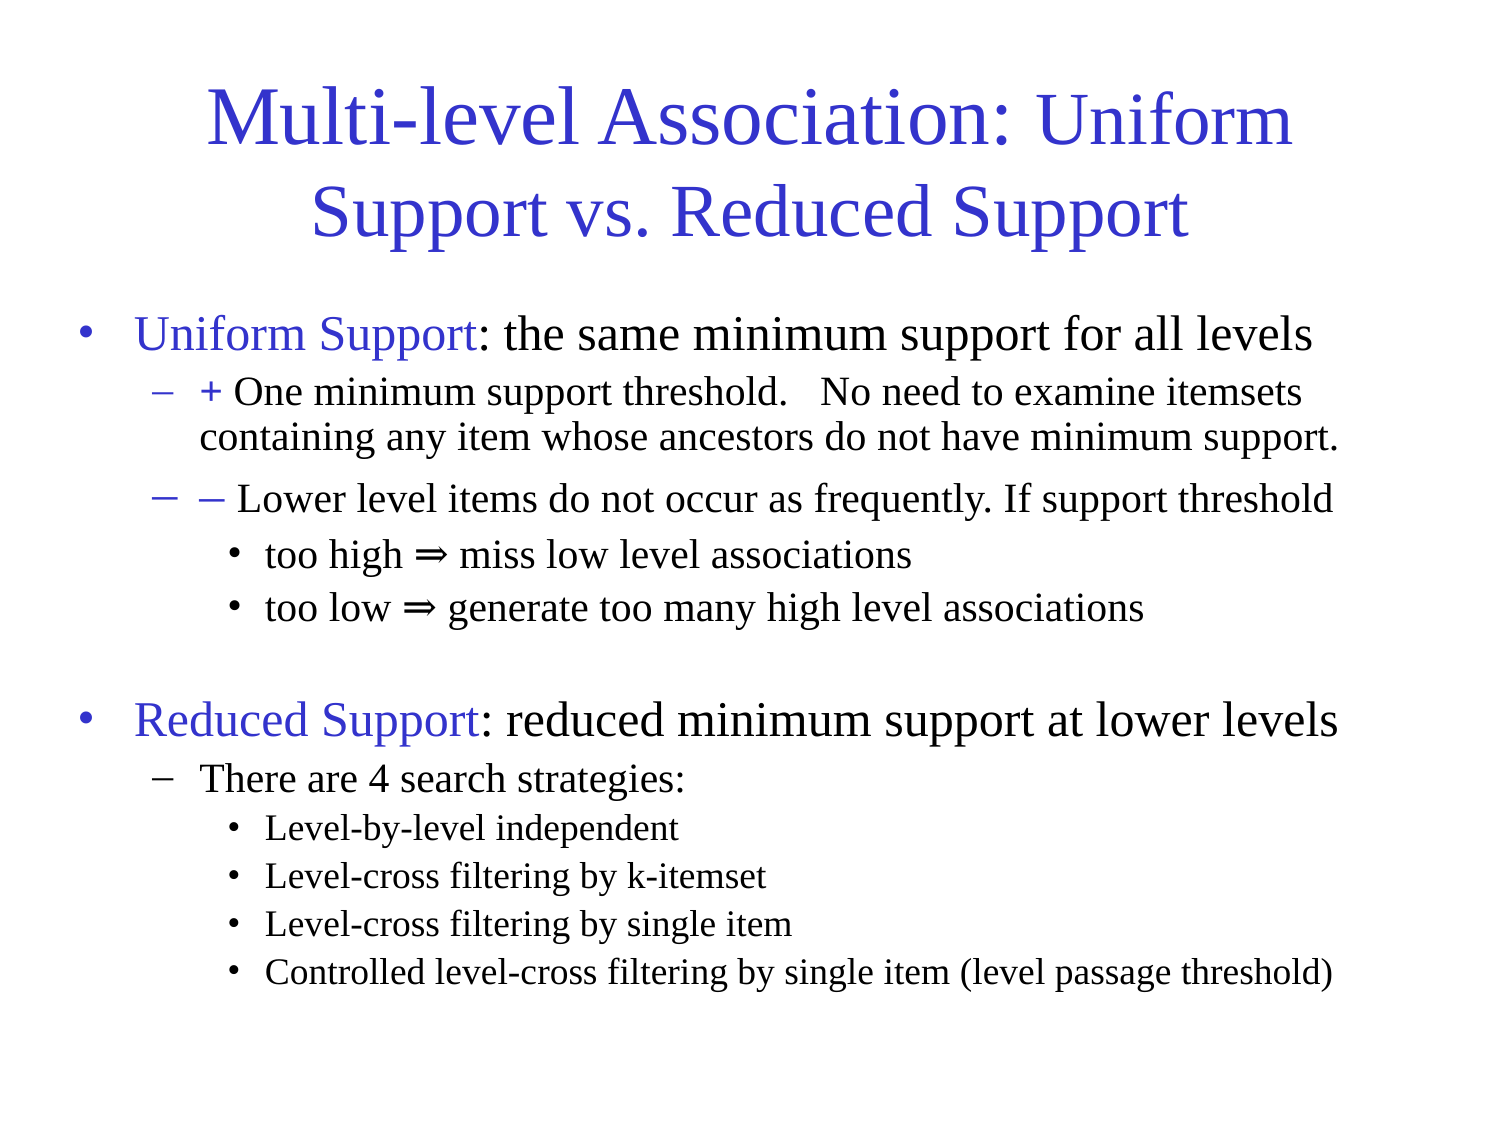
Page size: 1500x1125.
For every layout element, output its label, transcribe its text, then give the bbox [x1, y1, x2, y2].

list Uniform Support: the same minimum support for all levels + One minimum support threshold. No need to examine itemsets containing any item whose ancestors do not have minimum support. – Lower level items do not occur as frequently. If support threshold too high ⇒ miss low level associations too low ⇒ generate too many high level associations Reduced Support: reduced minimum support at lower levels There are 4 search strategies: Level-by-level independent Level-cross filtering by k-itemset Level-cross filtering by single item Controlled level-cross filtering by single item (level passage threshold) [62, 299, 1463, 1063]
title Multi-level Association: Uniform Support vs. Reduced Support [112, 62, 1388, 250]
